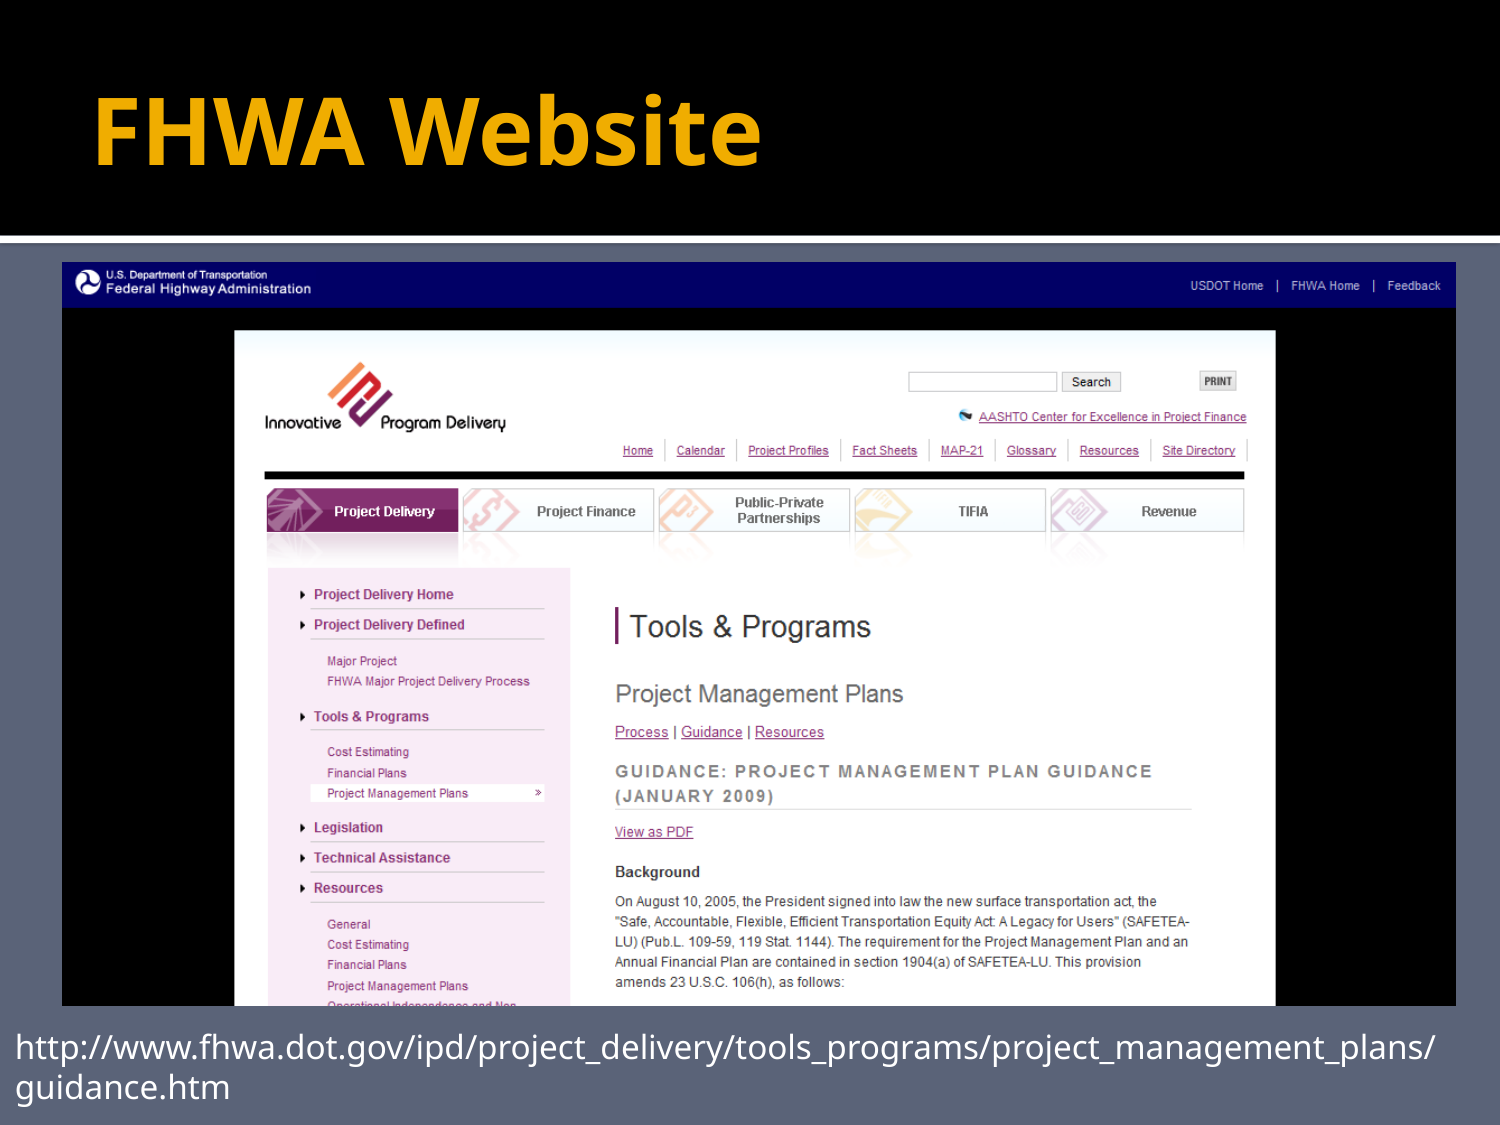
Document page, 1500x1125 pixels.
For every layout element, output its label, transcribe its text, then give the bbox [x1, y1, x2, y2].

text_box http://www.fhwa.dot.gov/ipd/project_delivery/tools_programs/project_management_plans/guidance.htm [0, 1018, 1500, 1114]
title FHWA Website [75, 25, 1425, 231]
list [62, 262, 1456, 1006]
